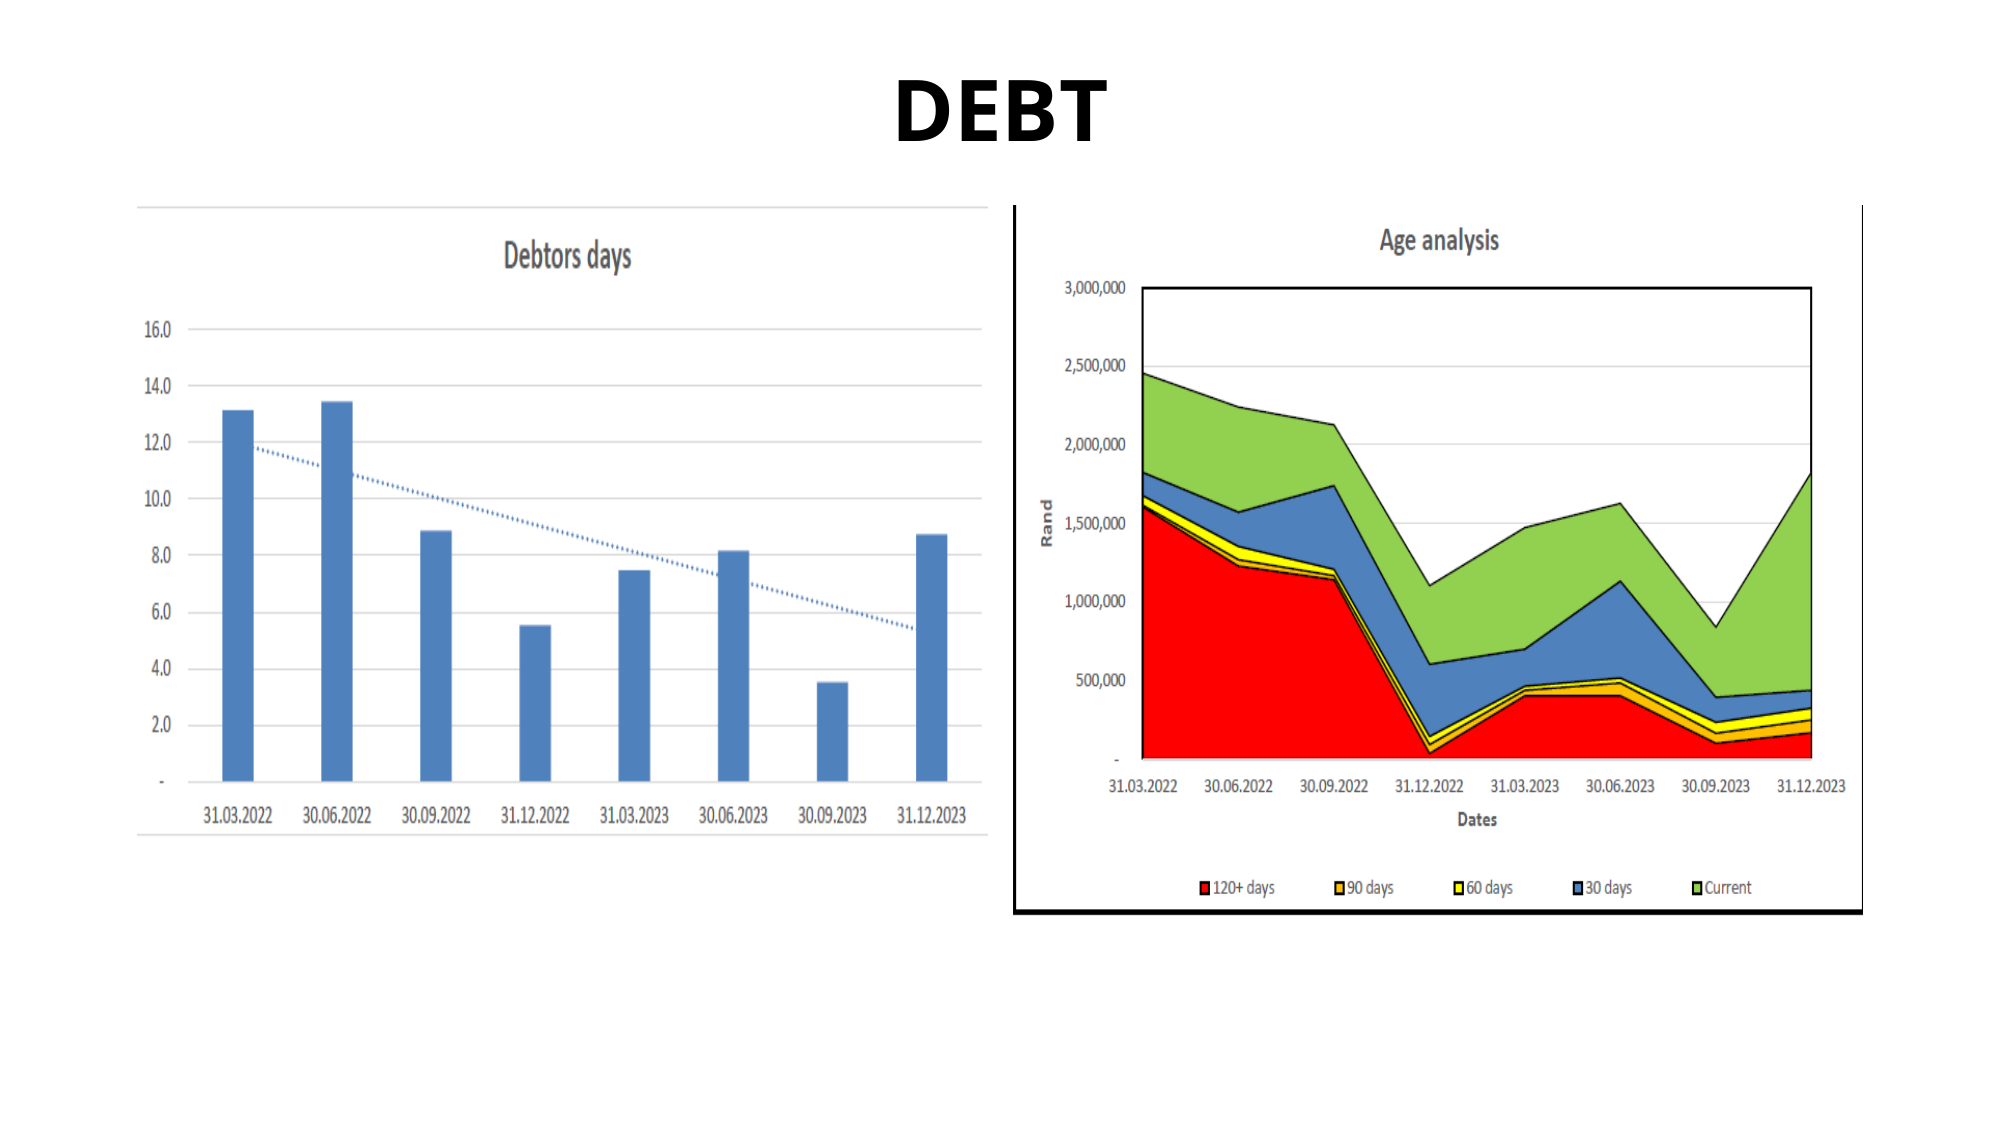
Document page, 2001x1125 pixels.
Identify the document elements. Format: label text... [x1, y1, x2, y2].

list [1012, 205, 1863, 918]
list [137, 205, 988, 838]
title DEBT [137, 59, 1863, 168]
